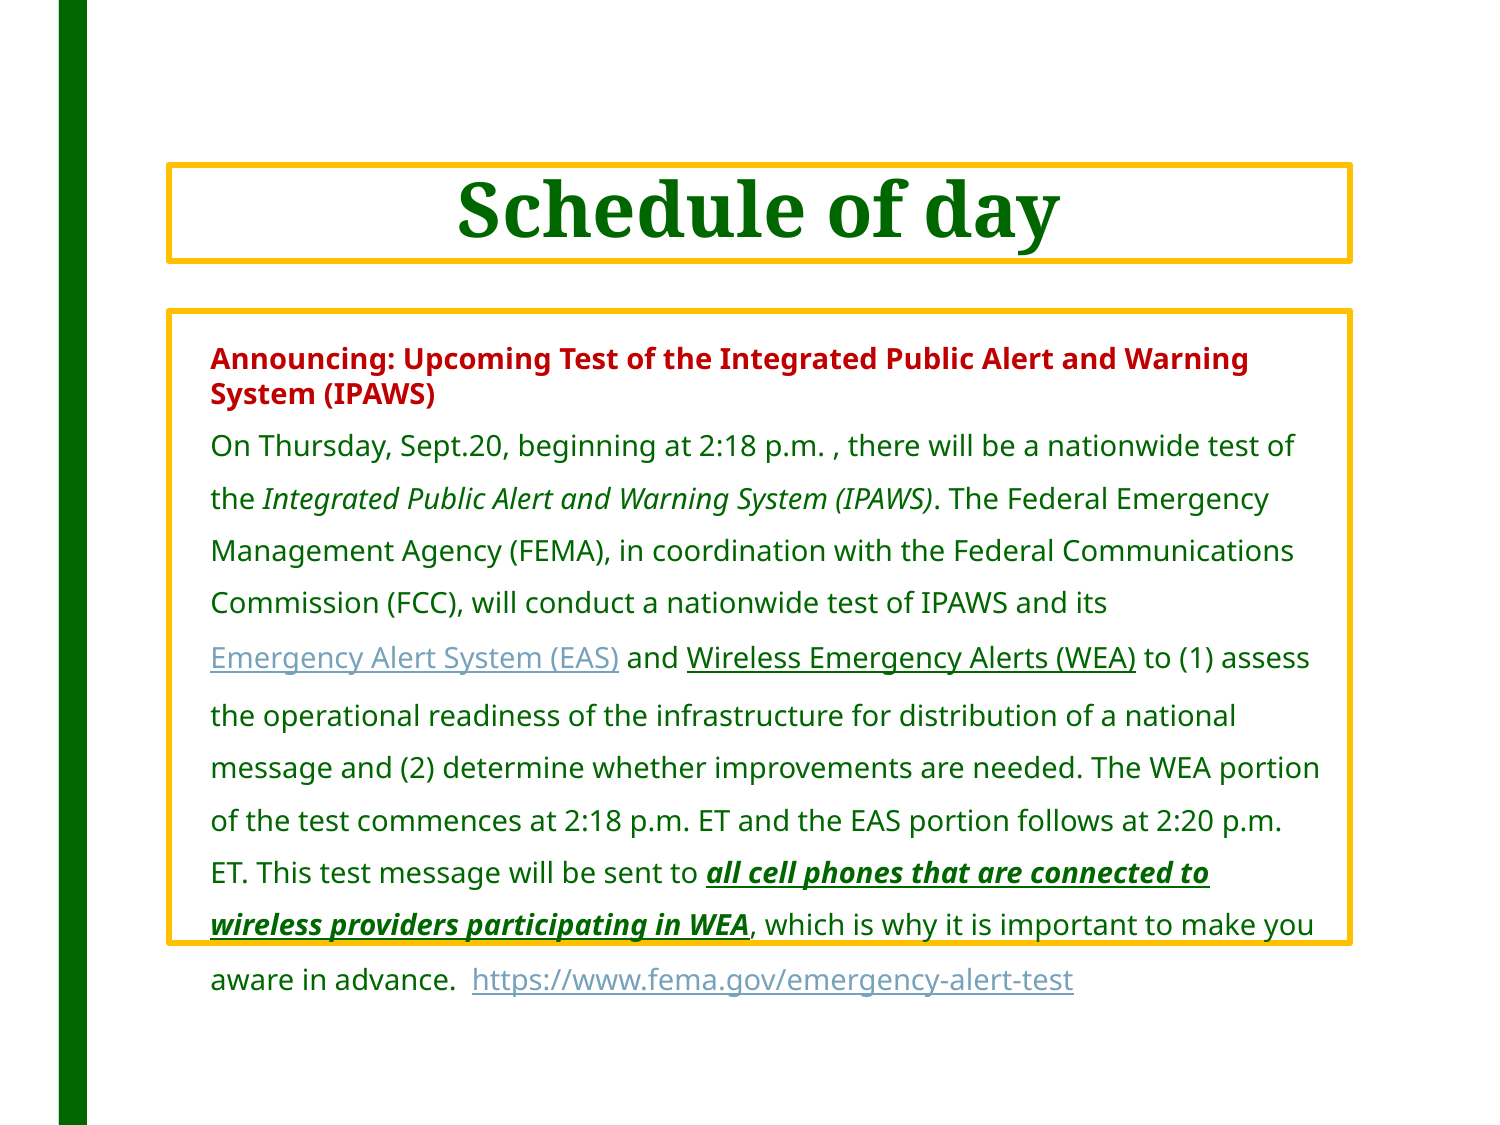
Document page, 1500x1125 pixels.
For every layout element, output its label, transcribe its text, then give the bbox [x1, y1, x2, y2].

text_box Announcing: Upcoming Test of the Integrated Public Alert and Warning System (IPAWS) On Thursday, Sept.20, beginning at 2:18 p.m. , there will be a nationwide test of the Integrated Public Alert and Warning System (IPAWS). The Federal Emergency Management Agency (FEMA), in coordination with the Federal Communications Commission (FCC), will conduct a nationwide test of IPAWS and its Emergency Alert System (EAS) and Wireless Emergency Alerts (WEA) to (1) assess the operational readiness of the infrastructure for distribution of a national message and (2) determine whether improvements are needed. The WEA portion of the test commences at 2:18 p.m. ET and the EAS portion follows at 2:20 p.m. ET. This test message will be sent to all cell phones that are connected to wireless providers participating in WEA, which is why it is important to make you aware in advance. https://www.fema.gov/emergency-alert-test [195, 332, 1339, 1009]
list [166, 308, 1353, 946]
title Schedule of day [166, 162, 1353, 264]
